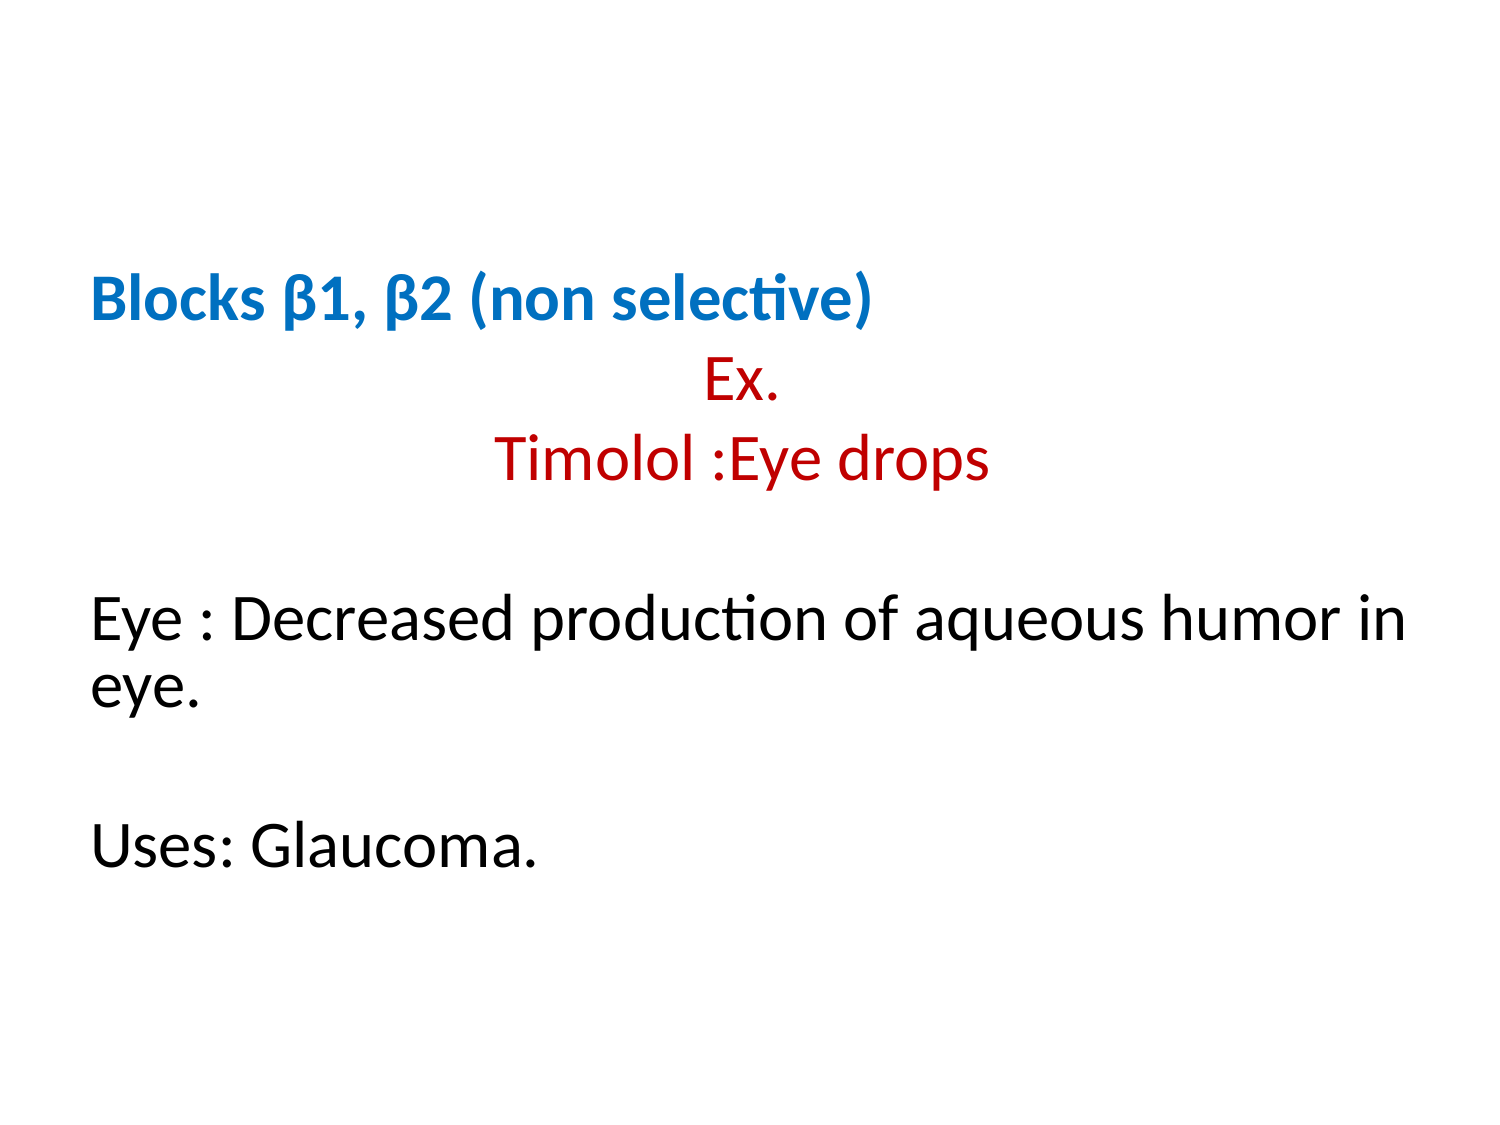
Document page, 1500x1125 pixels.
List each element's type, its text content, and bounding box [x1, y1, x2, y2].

list Blocks β1, β2 (non selective) Ex. Timolol :Eye drops Eye : Decreased production of aqueous humor in eye. Uses: Glaucoma. [75, 262, 1425, 1005]
